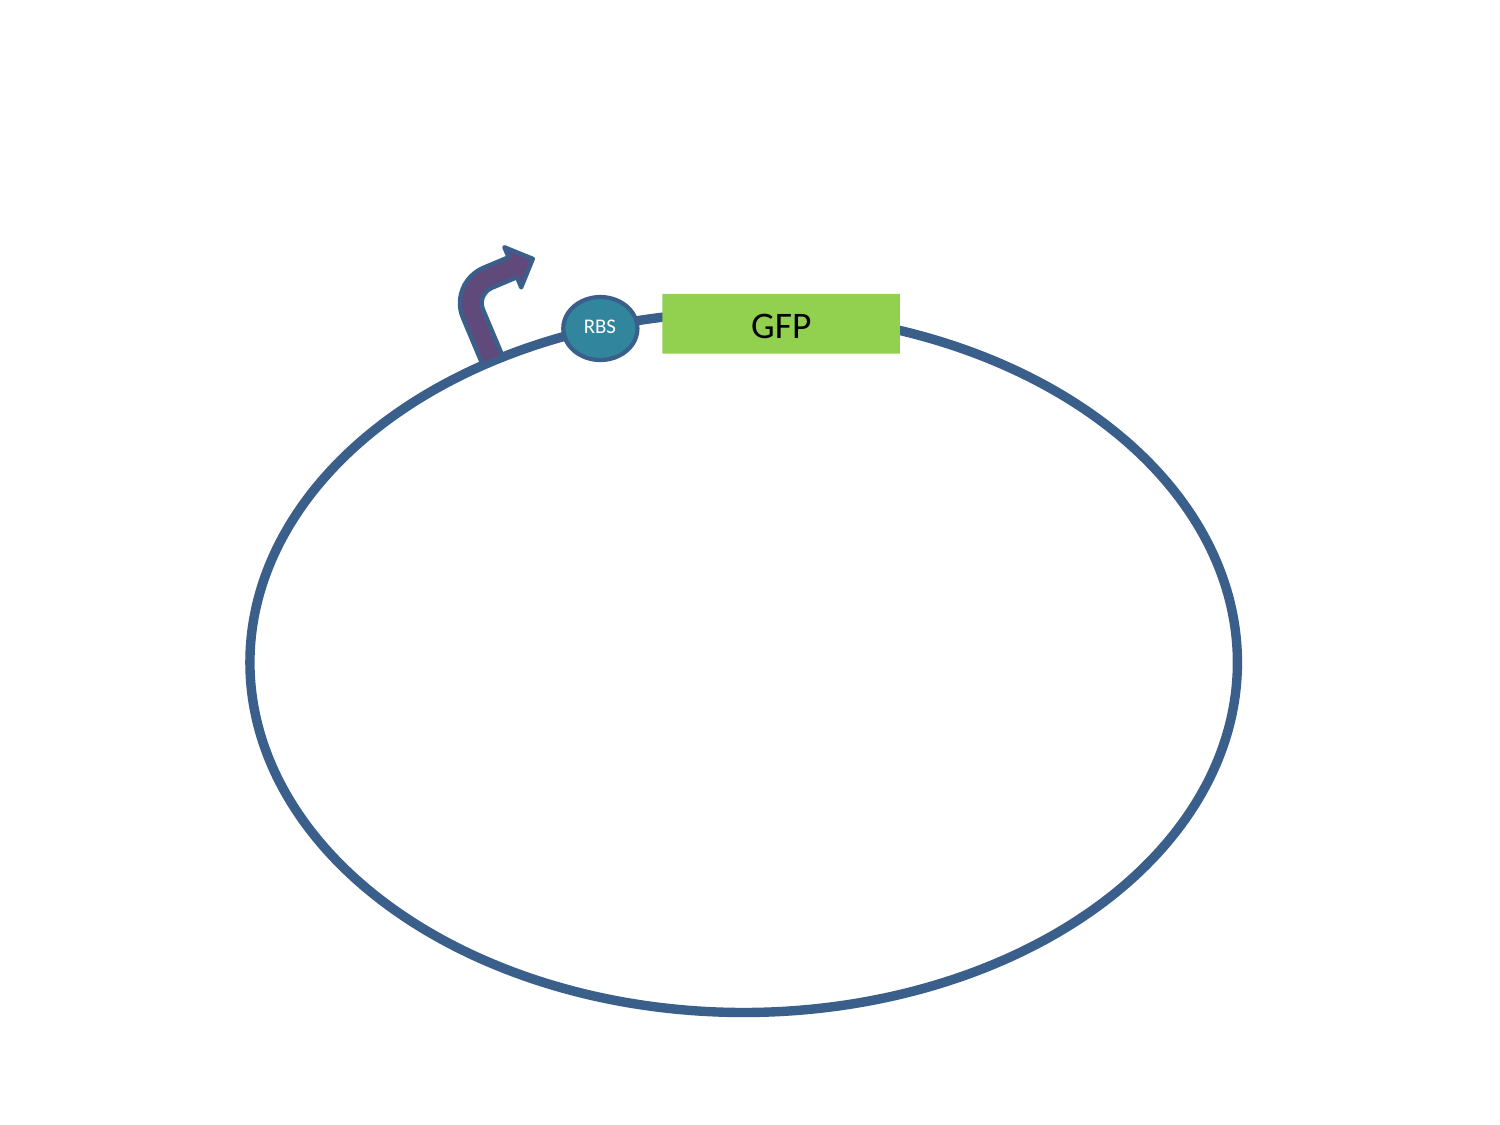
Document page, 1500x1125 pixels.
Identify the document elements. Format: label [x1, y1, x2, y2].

text_box [249, 251, 1238, 1013]
